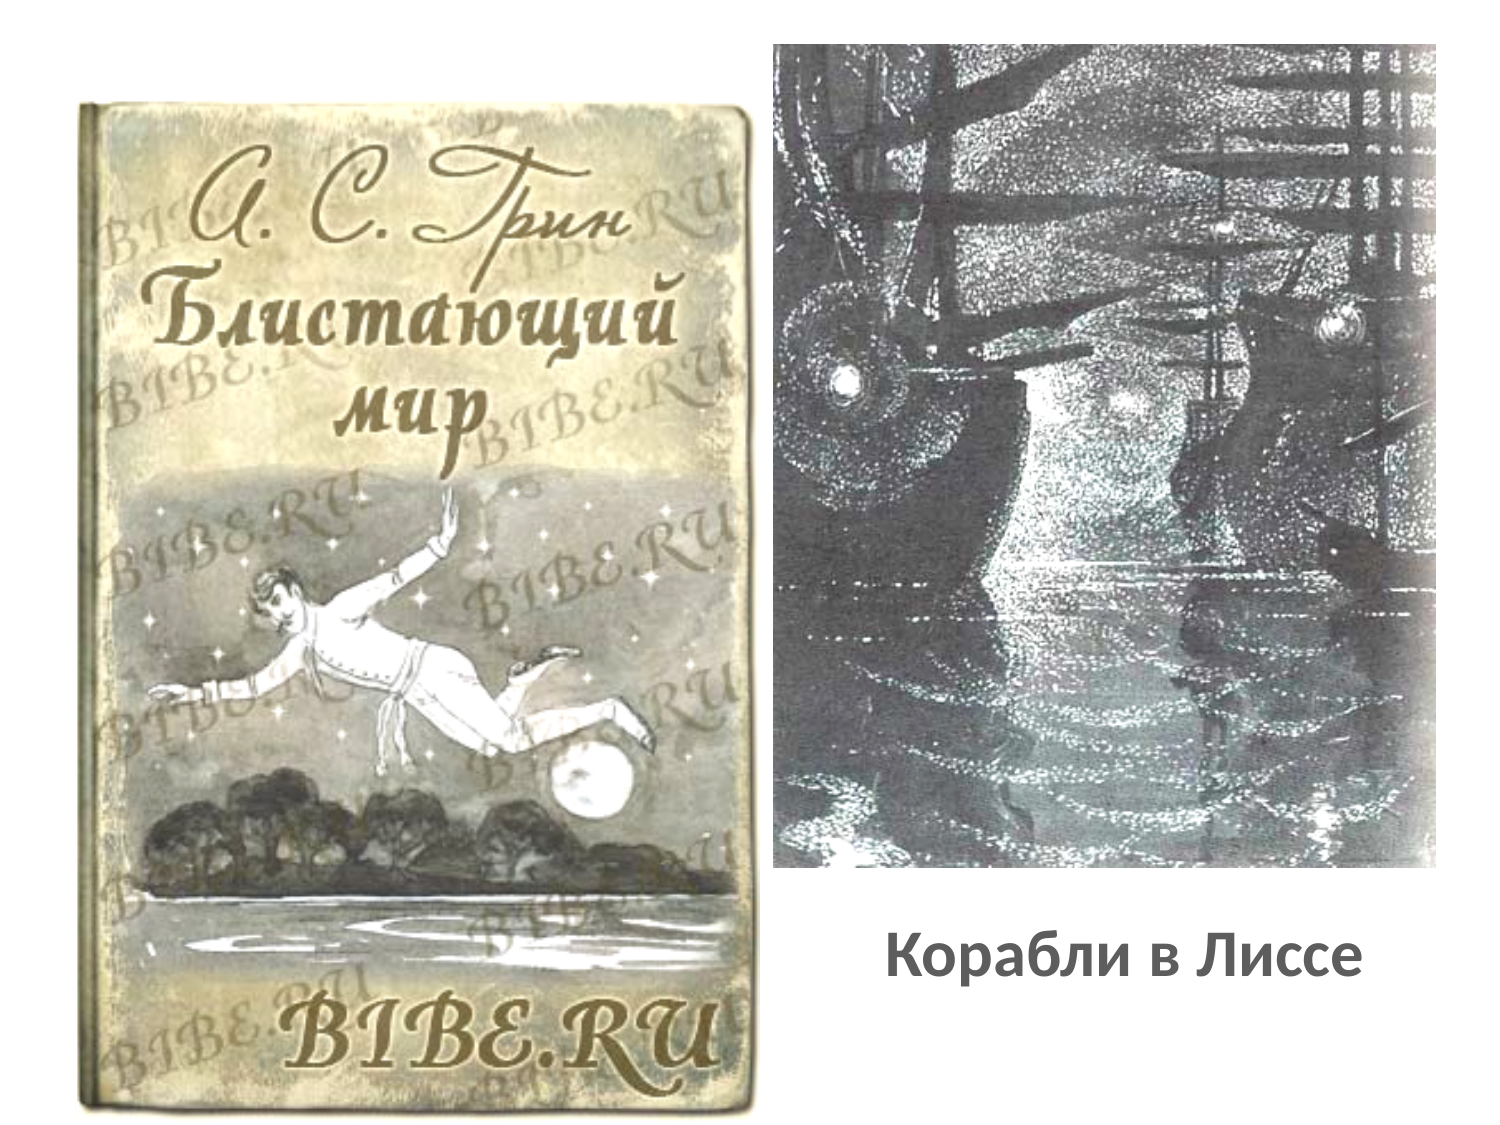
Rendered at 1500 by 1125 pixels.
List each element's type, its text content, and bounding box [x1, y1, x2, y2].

picture [773, 43, 1436, 868]
text_box Корабли в Лиссе [870, 902, 1380, 998]
picture [76, 100, 760, 1125]
